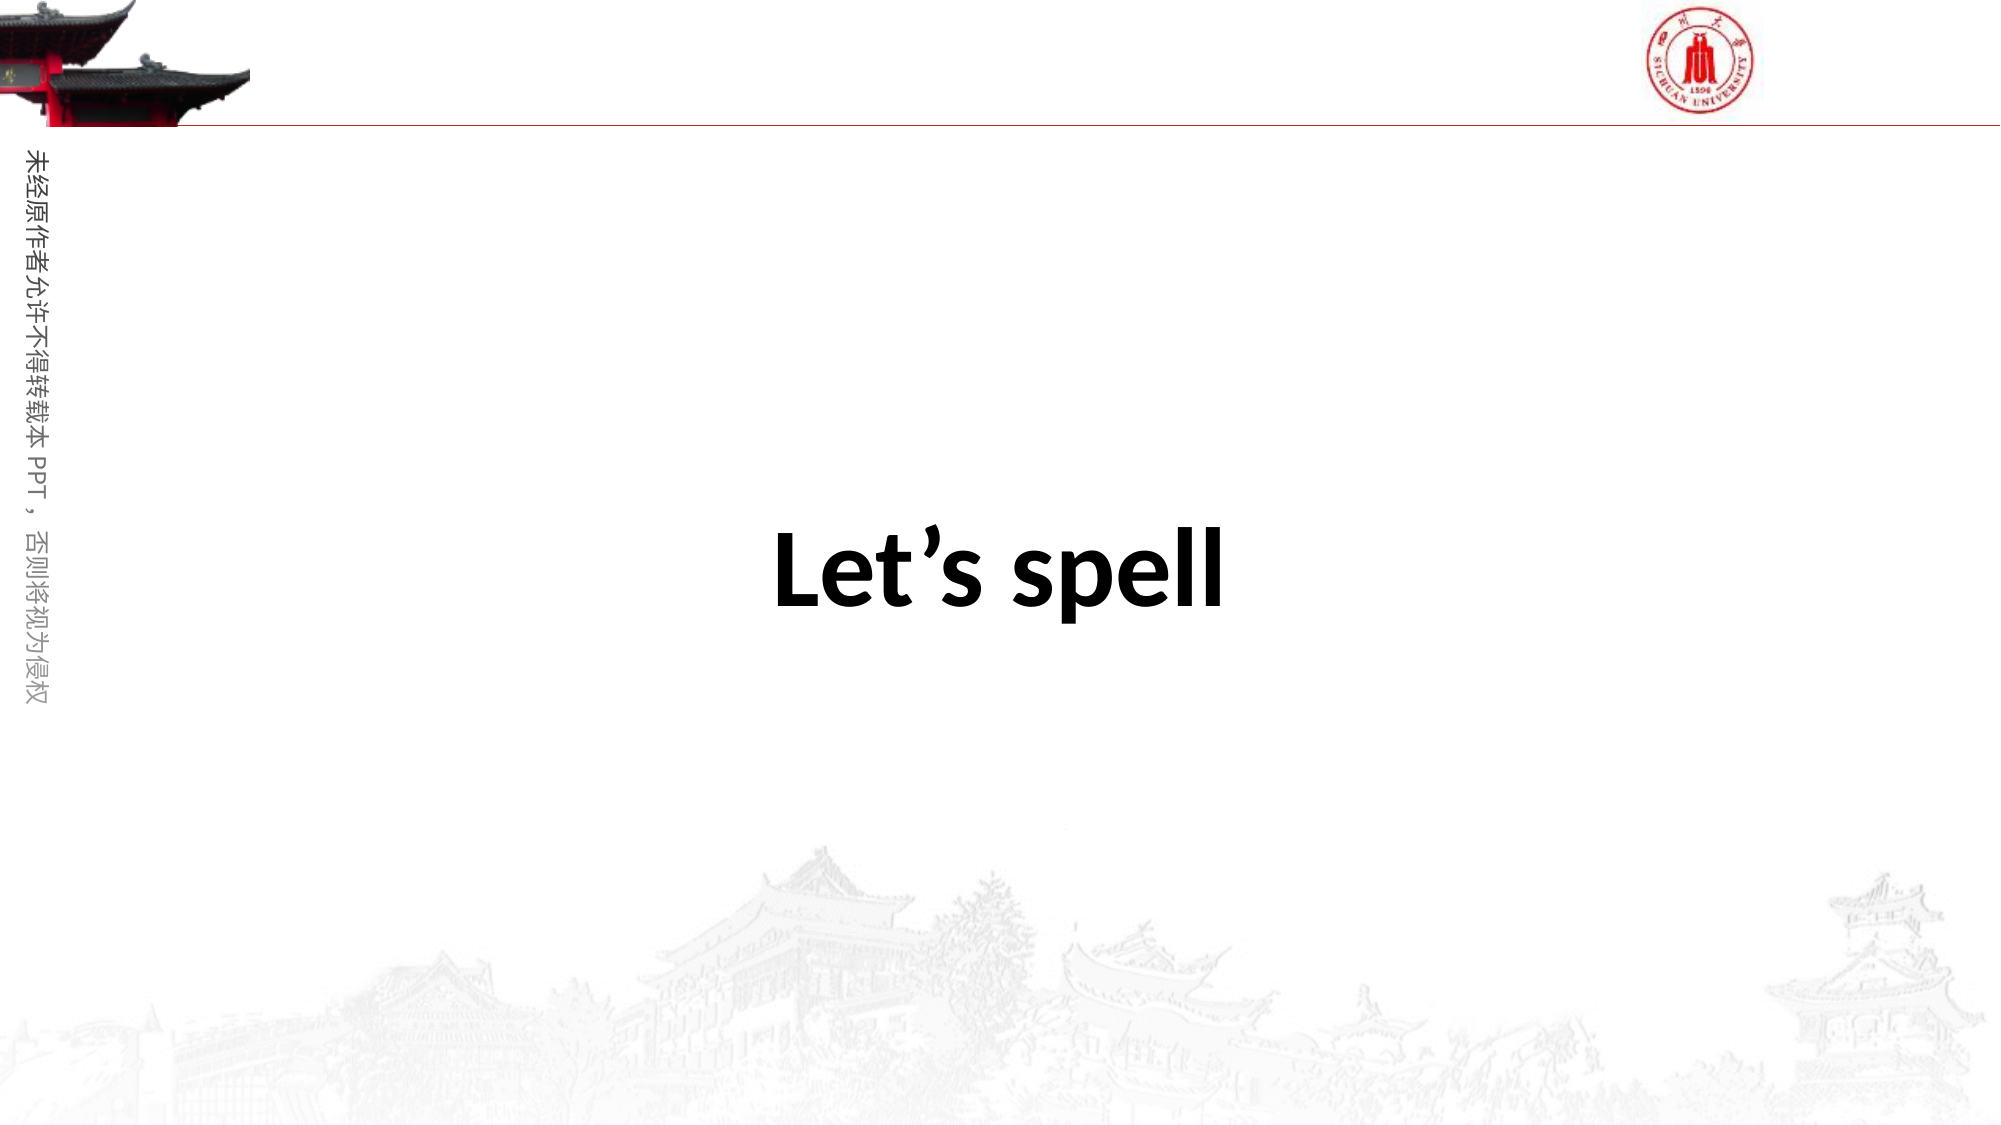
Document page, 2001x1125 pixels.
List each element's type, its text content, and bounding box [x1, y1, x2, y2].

picture [0, 0, 250, 127]
text_box [1460, 0, 1988, 123]
text_box Let’s spell [463, 486, 1537, 637]
picture [1641, 0, 1764, 122]
